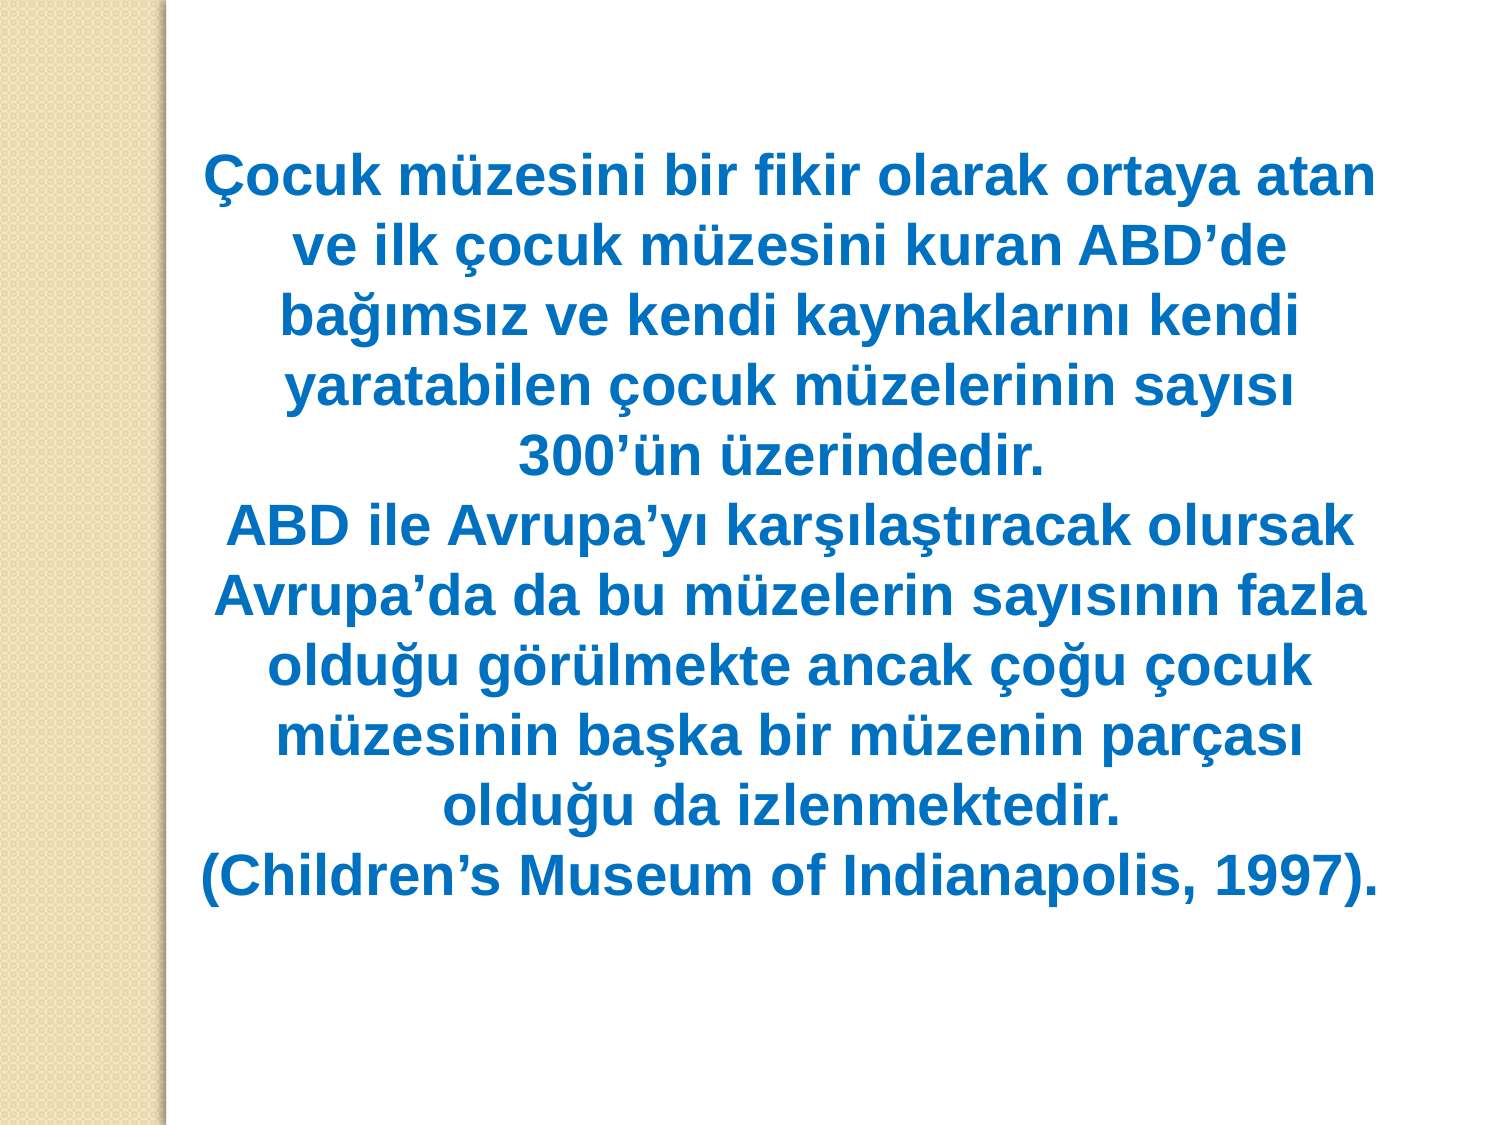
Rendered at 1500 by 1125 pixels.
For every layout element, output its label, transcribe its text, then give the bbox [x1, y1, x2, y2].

text_box Çocuk müzesini bir fikir olarak ortaya atan ve ilk çocuk müzesini kuran ABD’de bağımsız ve kendi kaynaklarını kendi yaratabilen çocuk müzelerinin sayısı 300’ün üzerindedir. ABD ile Avrupa’yı karşılaştıracak olursak Avrupa’da da bu müzelerin sayısının fazla olduğu görülmekte ancak çoğu çocuk müzesinin başka bir müzenin parçası olduğu da izlenmektedir. (Children’s Museum of Indianapolis, 1997). [183, 129, 1399, 985]
